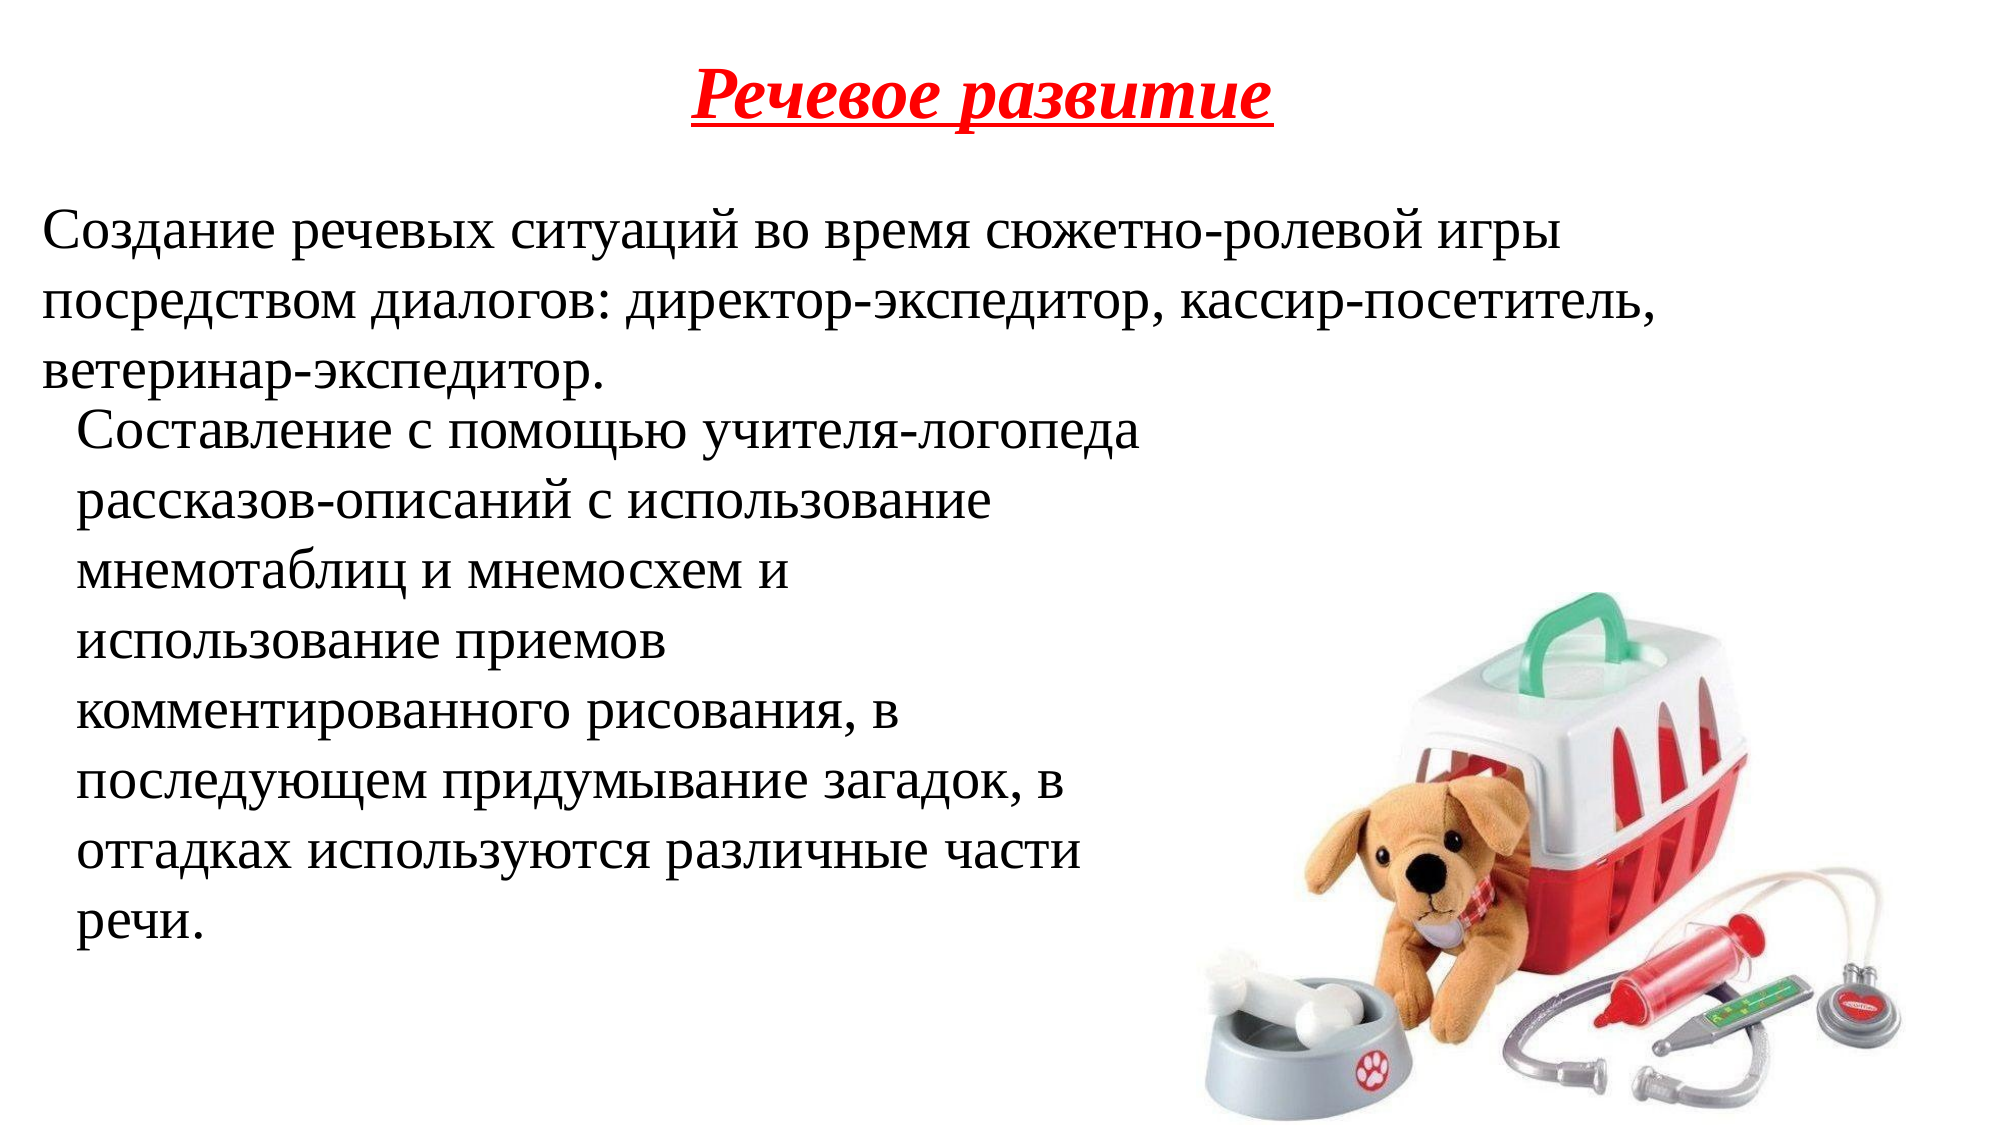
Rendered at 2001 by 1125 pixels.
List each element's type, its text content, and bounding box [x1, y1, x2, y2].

picture [1196, 592, 1910, 1125]
text_box Речевое развитие [676, 36, 1289, 141]
text_box Создание речевых ситуаций во время сюжетно-ролевой игры посредством диалогов: директор-экспедитор, кассир-посетитель, ветеринар-экспедитор. [28, 182, 1756, 408]
text_box Cоставление с помощью учителя-логопеда рассказов-описаний с использование мнемотаблиц и мнемосхем и использование приемов комментированного рисования, в последующем придумывание загадок, в отгадках используются различные части речи. [62, 382, 1158, 958]
